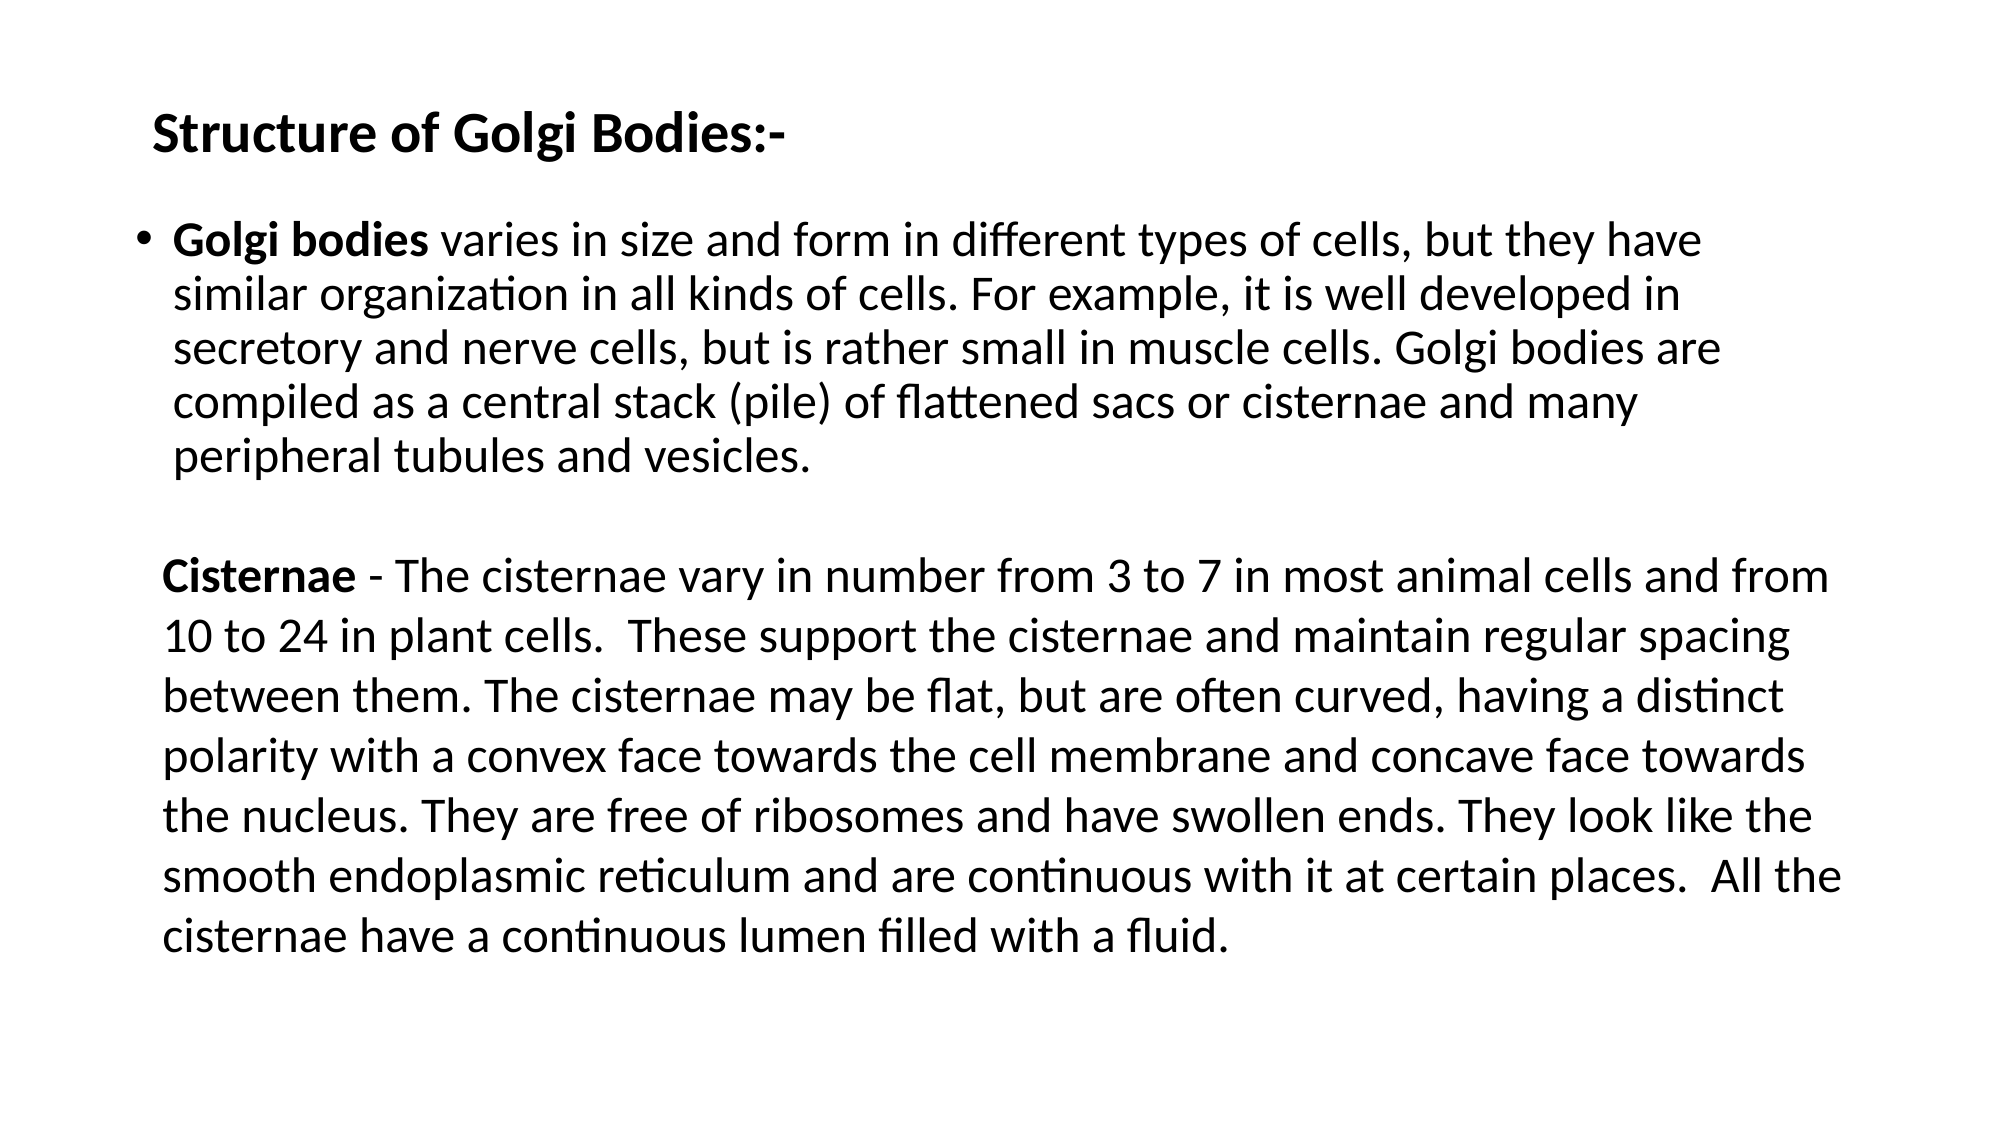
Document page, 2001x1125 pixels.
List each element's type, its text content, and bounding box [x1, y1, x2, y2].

text_box Cisternae - The cisternae vary in number from 3 to 7 in most animal cells and from 10 to 24 in plant cells. These support the cisternae and maintain regular spacing between them. The cisternae may be flat, but are often curved, having a distinct polarity with a convex face towards the cell membrane and concave face towards the nucleus. They are free of ribosomes and have swollen ends. They look like the smooth endoplasmic reticulum and are continuous with it at certain places. All the cisternae have a continuous lumen filled with a fluid. [147, 534, 1884, 1060]
title Structure of Golgi Bodies:- [137, 59, 1863, 278]
list Golgi bodies varies in size and form in different types of cells, but they have similar organization in all kinds of cells. For example, it is well developed in secretory and nerve cells, but is rather small in muscle cells. Golgi bodies are compiled as a central stack (pile) of flattened sacs or cisternae and many peripheral tubules and vesicles. [120, 205, 1846, 492]
